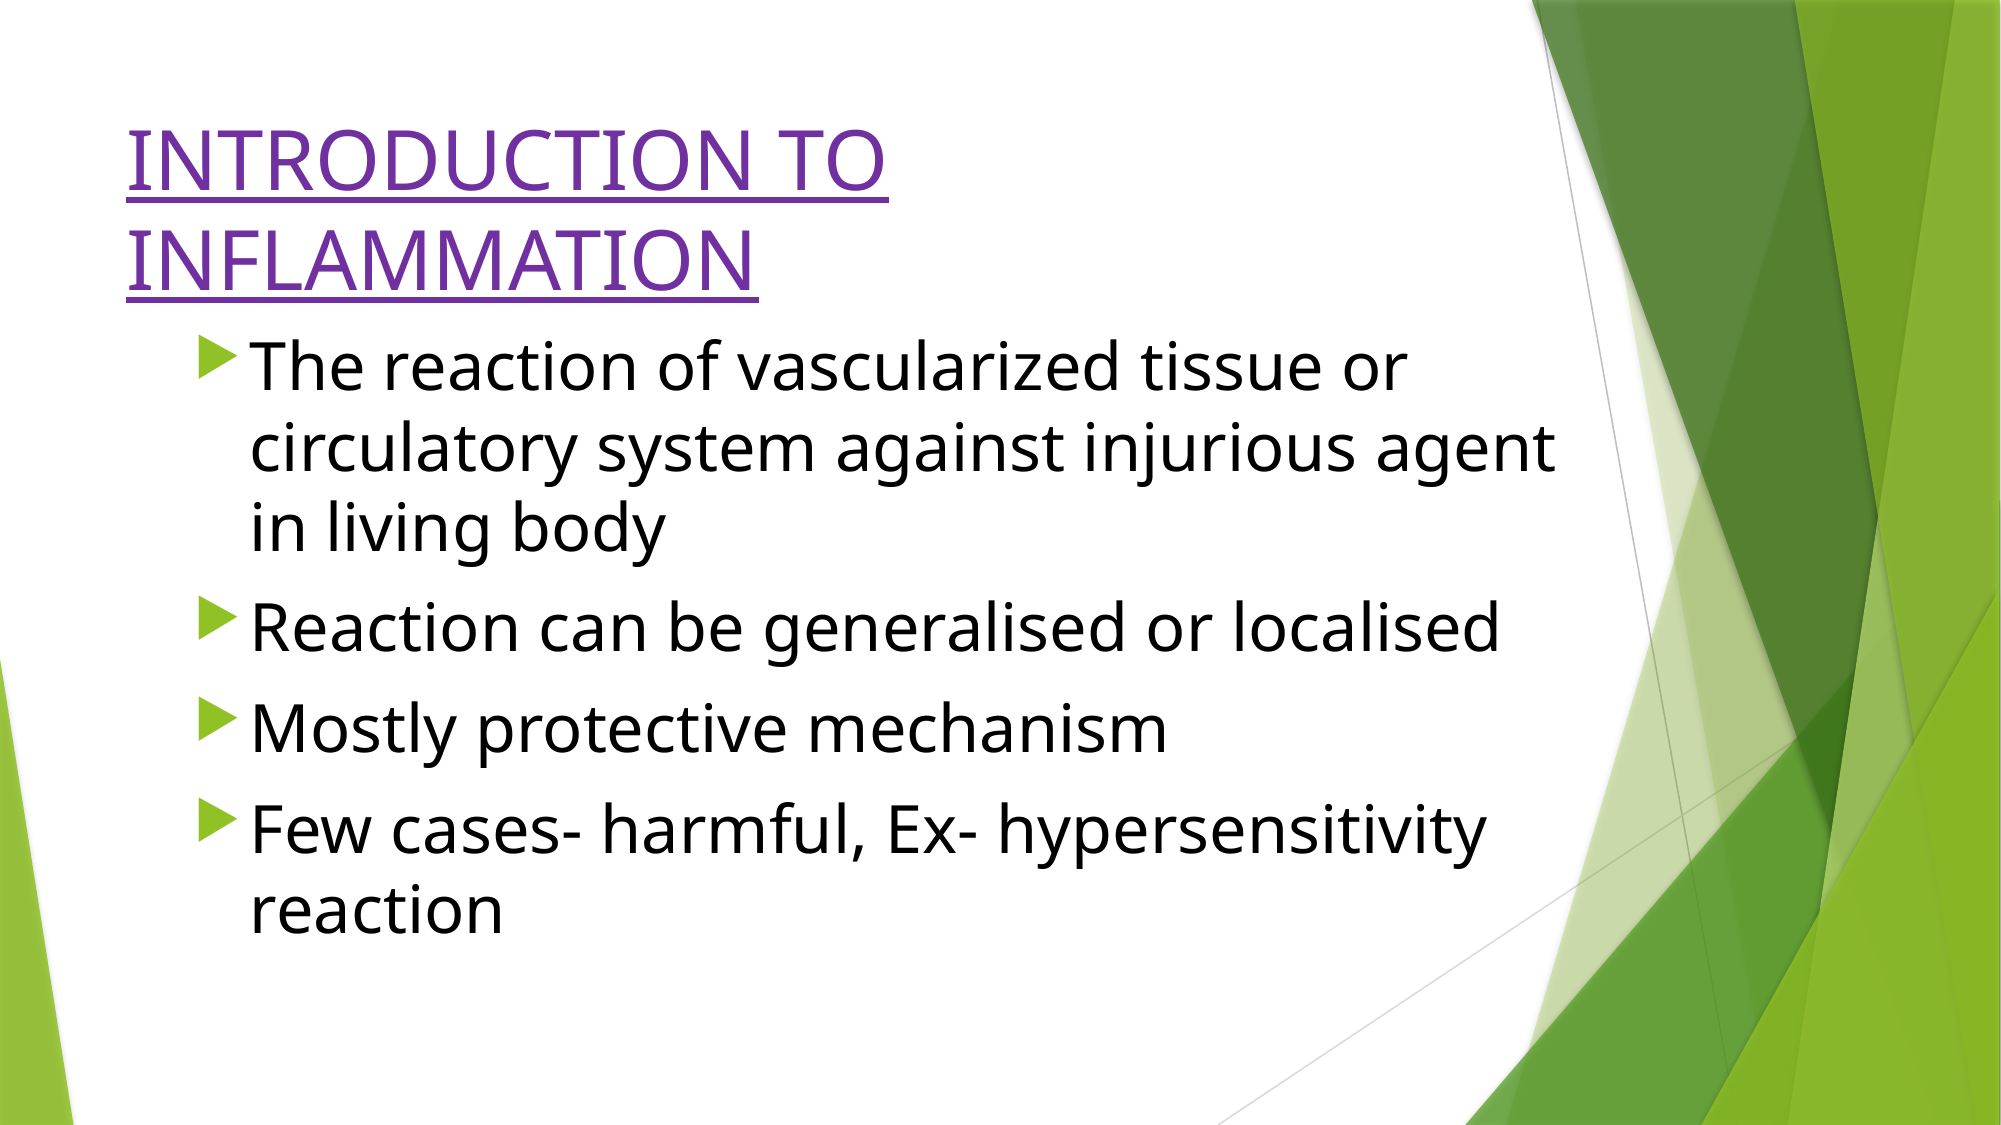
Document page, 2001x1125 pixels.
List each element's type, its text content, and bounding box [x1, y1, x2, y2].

title INTRODUCTION TO INFLAMMATION [111, 99, 1522, 317]
list The reaction of vascularized tissue or circulatory system against injurious agent in living body Reaction can be generalised or localised Mostly protective mechanism Few cases- harmful, Ex- hypersensitivity reaction [178, 316, 1589, 991]
